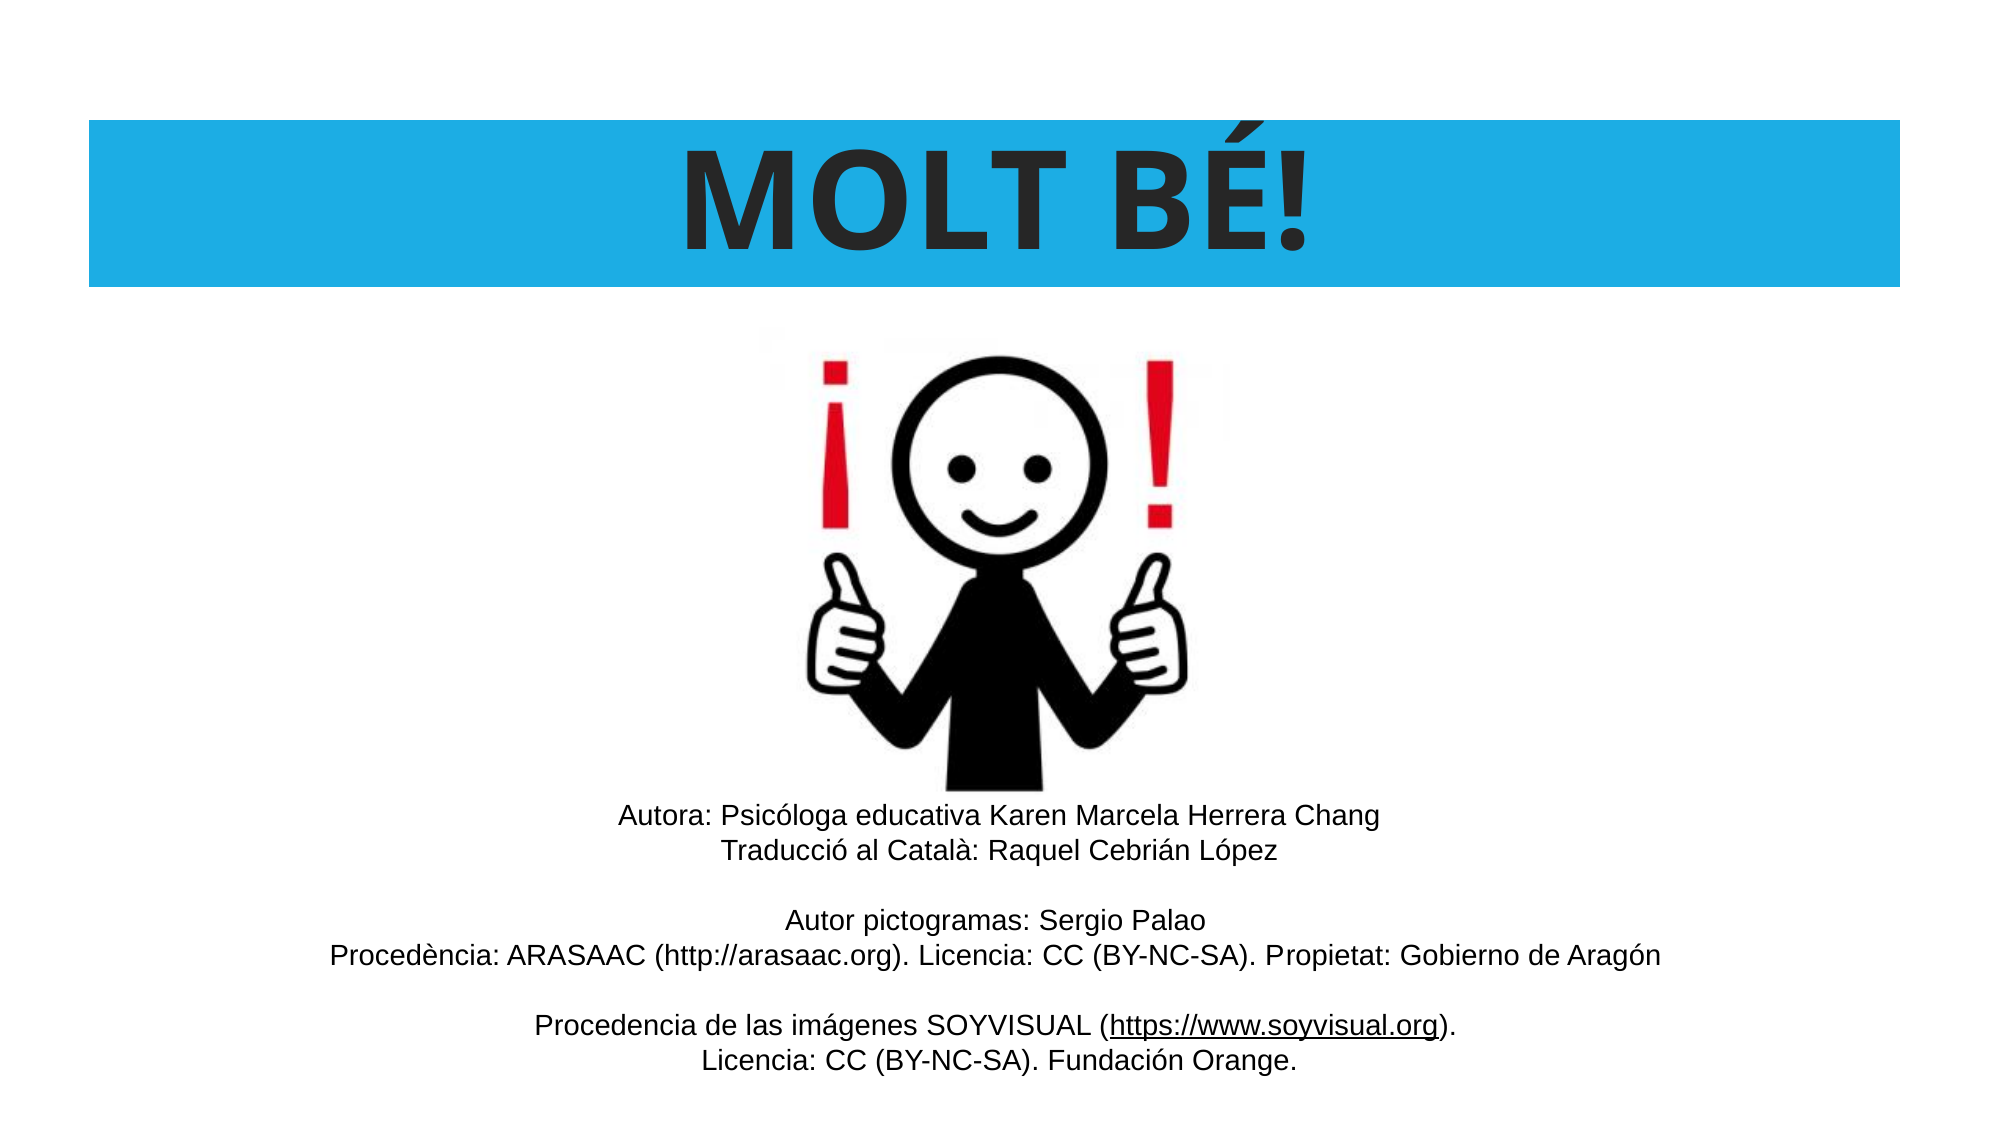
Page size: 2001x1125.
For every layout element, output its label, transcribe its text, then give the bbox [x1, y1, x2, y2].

text_box Autora: Psicóloga educativa Karen Marcela Herrera Chang Traducció al Català: Raquel Cebrián López Autor pictogramas: Sergio Palao Procedència: ARASAAC (http://arasaac.org). Licencia: CC (BY-NC-SA). Propietat: Gobierno de Aragón Procedencia de las imágenes SOYVISUAL (https://www.soyvisual.org). Licencia: CC (BY-NC-SA). Fundación Orange. [305, 746, 1694, 1125]
picture [759, 327, 1230, 798]
text_box MOLT BÉ! [89, 120, 1900, 287]
